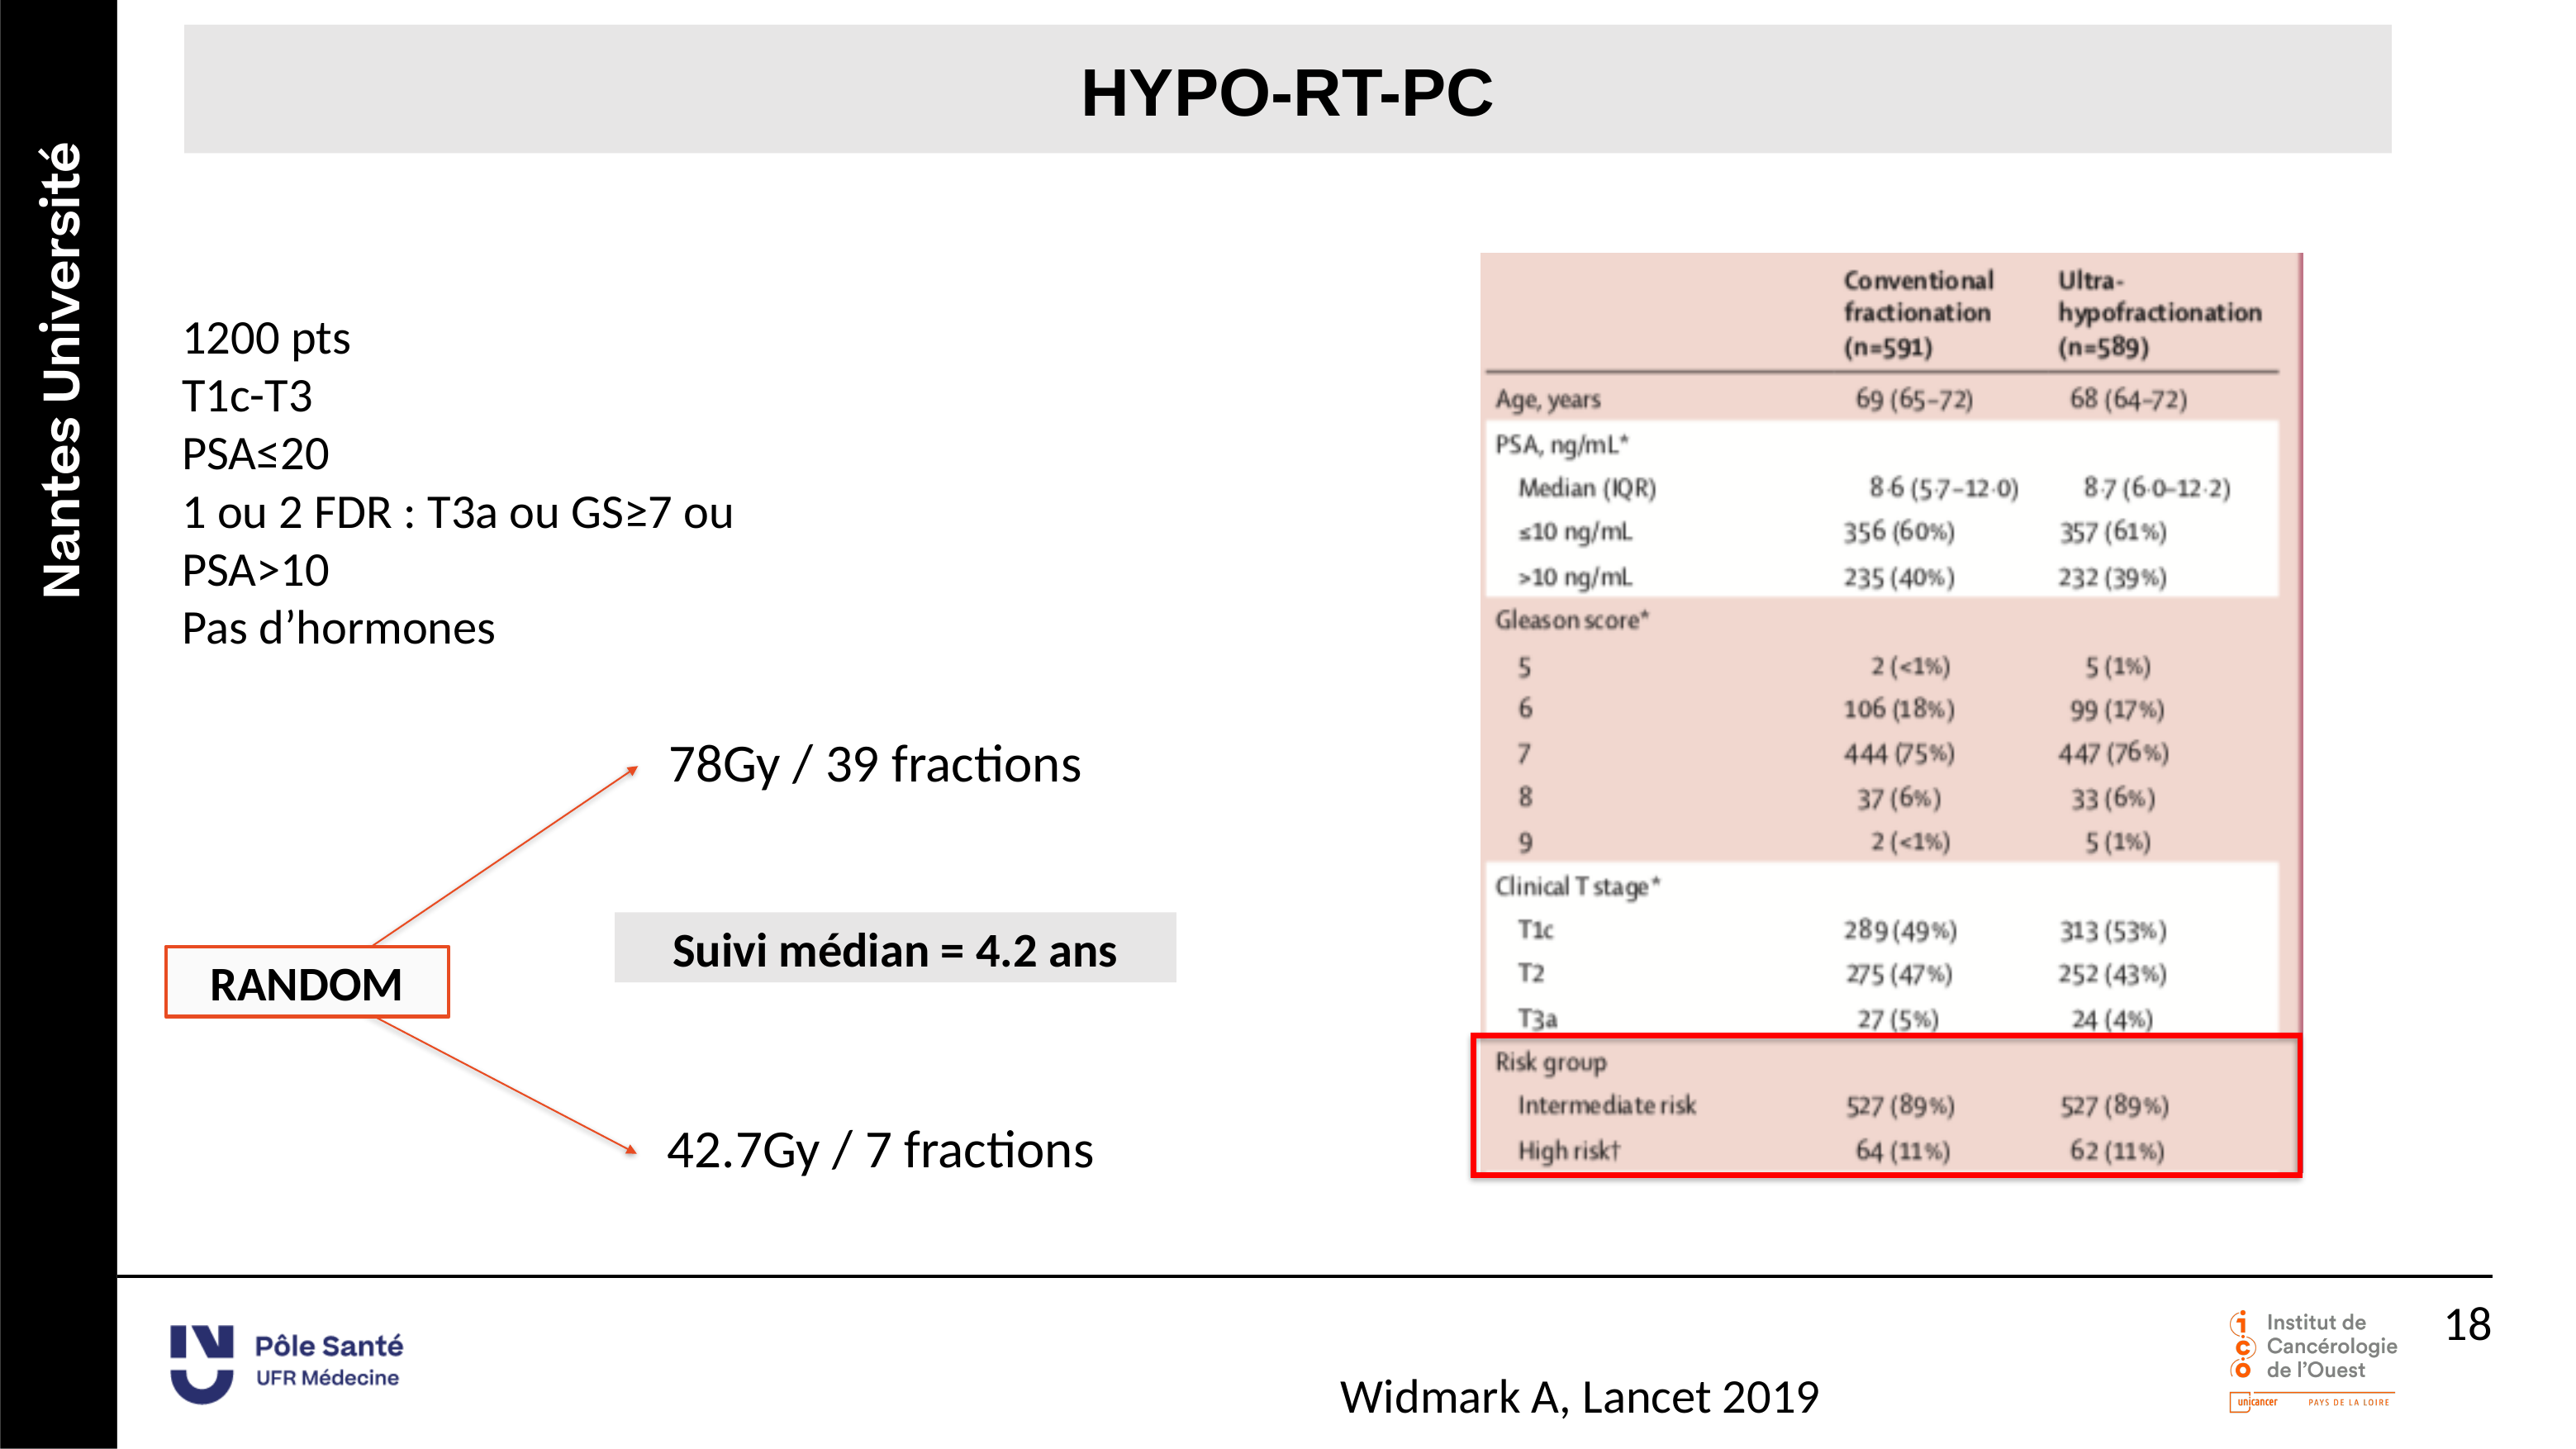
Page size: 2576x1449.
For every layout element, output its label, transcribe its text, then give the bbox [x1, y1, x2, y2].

picture [0, 0, 117, 1449]
text_box 42.7Gy / 7 fractions [655, 1108, 1589, 1185]
picture [170, 1324, 404, 1405]
text_box 1200 pts T1c-T3 PSA≤20 1 ou 2 FDR : T3a ou GS≥7 ou PSA>10 Pas d’hormones [169, 299, 901, 660]
text_box Widmark A, Lancet 2019 [1328, 1358, 2060, 1429]
text_box RANDOM [165, 946, 311, 1017]
text_box Suivi médian = 4.2 ans [641, 912, 1176, 983]
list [1438, 253, 2360, 1173]
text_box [315, 986, 637, 1154]
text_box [313, 766, 639, 986]
text_box 78Gy / 39 fractions [656, 722, 1265, 800]
text_box HYPO-RT-PC [184, 24, 2392, 154]
picture [2215, 1299, 2412, 1428]
